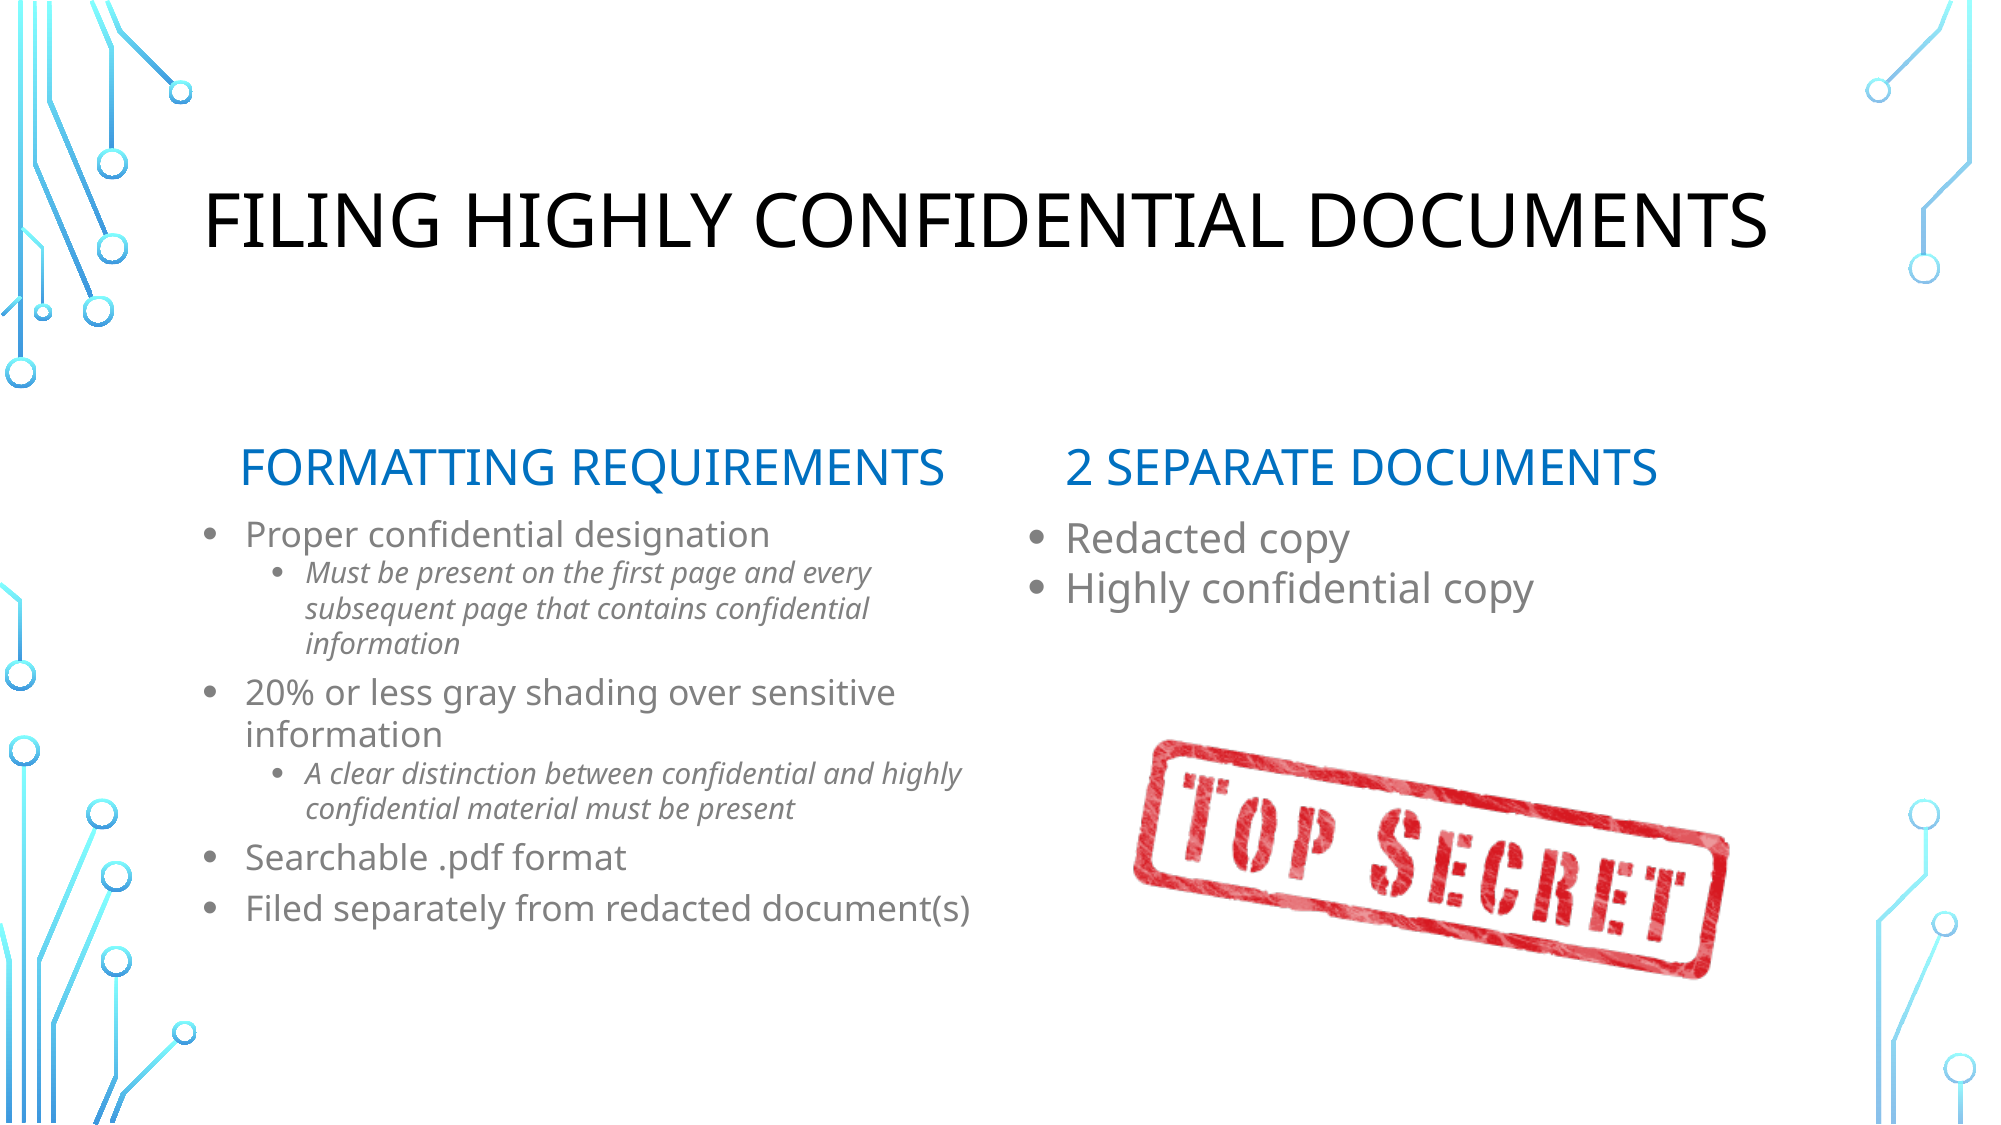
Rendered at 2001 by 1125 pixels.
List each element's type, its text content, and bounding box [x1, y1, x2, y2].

list Formatting Requirements [224, 369, 988, 504]
picture [1126, 726, 1737, 986]
list Redacted copy Highly confidential copy [1012, 504, 1813, 950]
list 2 Separate documents [1050, 369, 1813, 504]
list Proper confidential designation Must be present on the first page and every subsequent page that contains confidential information 20% or less gray shading over sensitive information A clear distinction between confidential and highly confidential material must be present Searchable .pdf format Filed separately from redacted document(s) [187, 504, 988, 950]
title Filing highly confidential documents [187, 101, 1813, 344]
